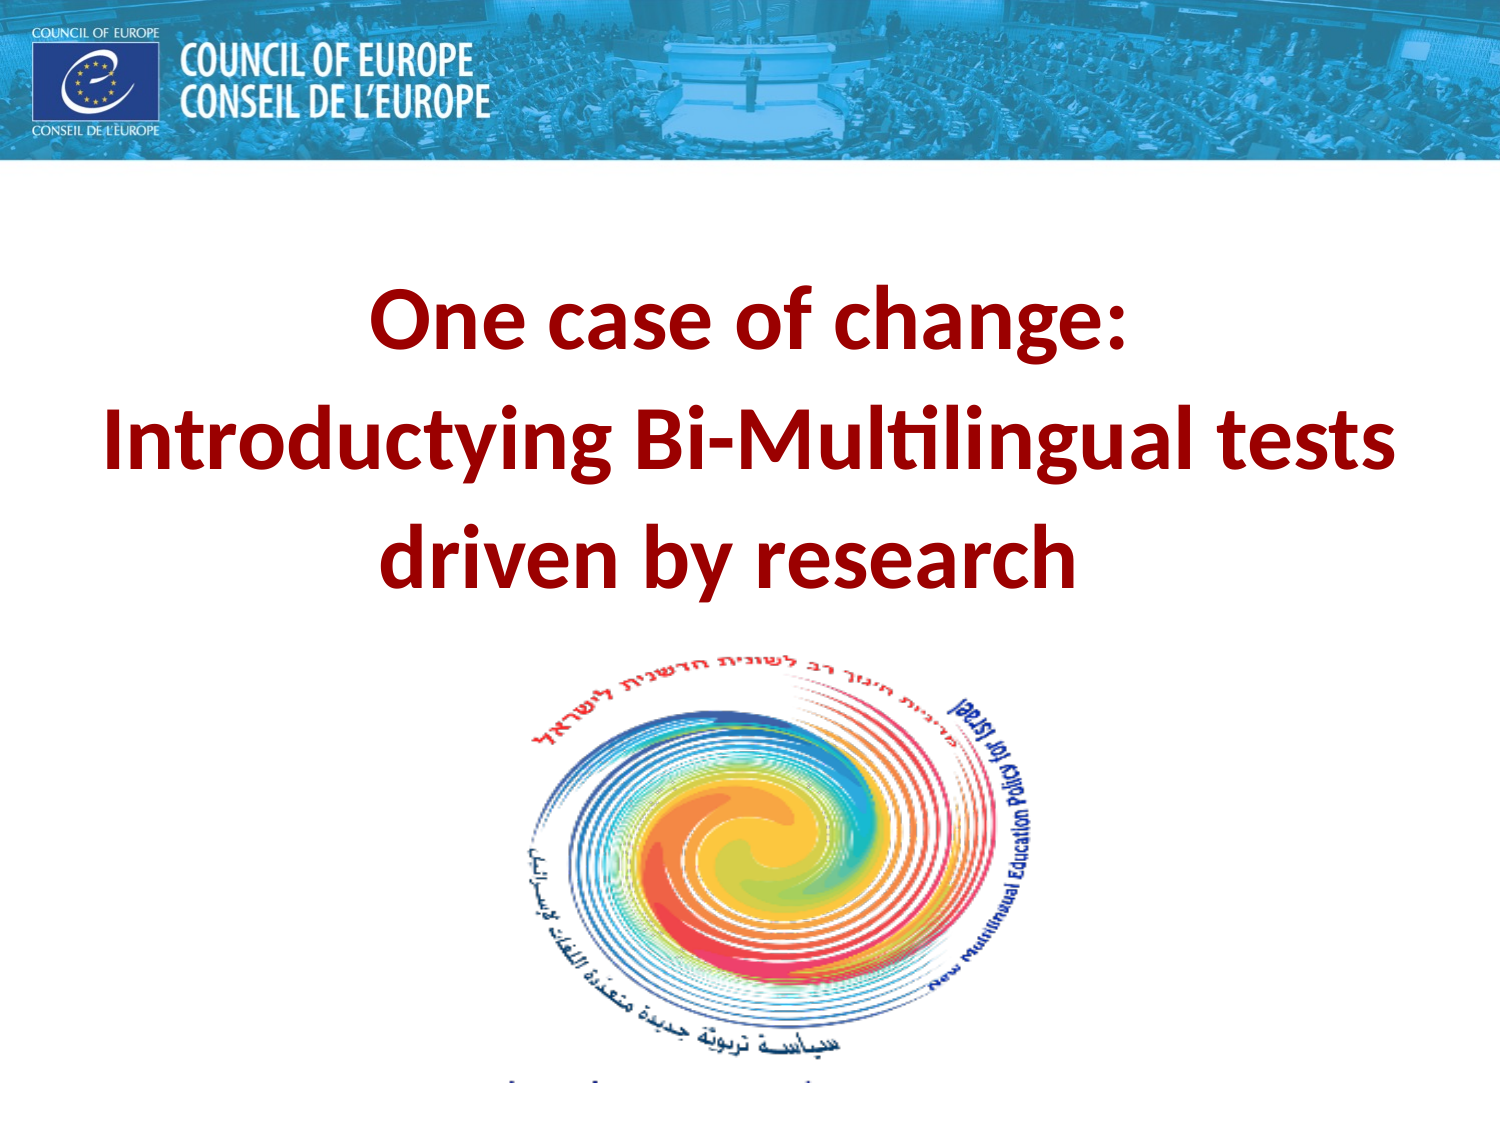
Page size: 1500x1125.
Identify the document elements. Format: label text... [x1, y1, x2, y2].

list One case of change: Introductying Bi-Multilingual tests driven by research [75, 262, 1425, 1005]
picture [0, 0, 1500, 1125]
